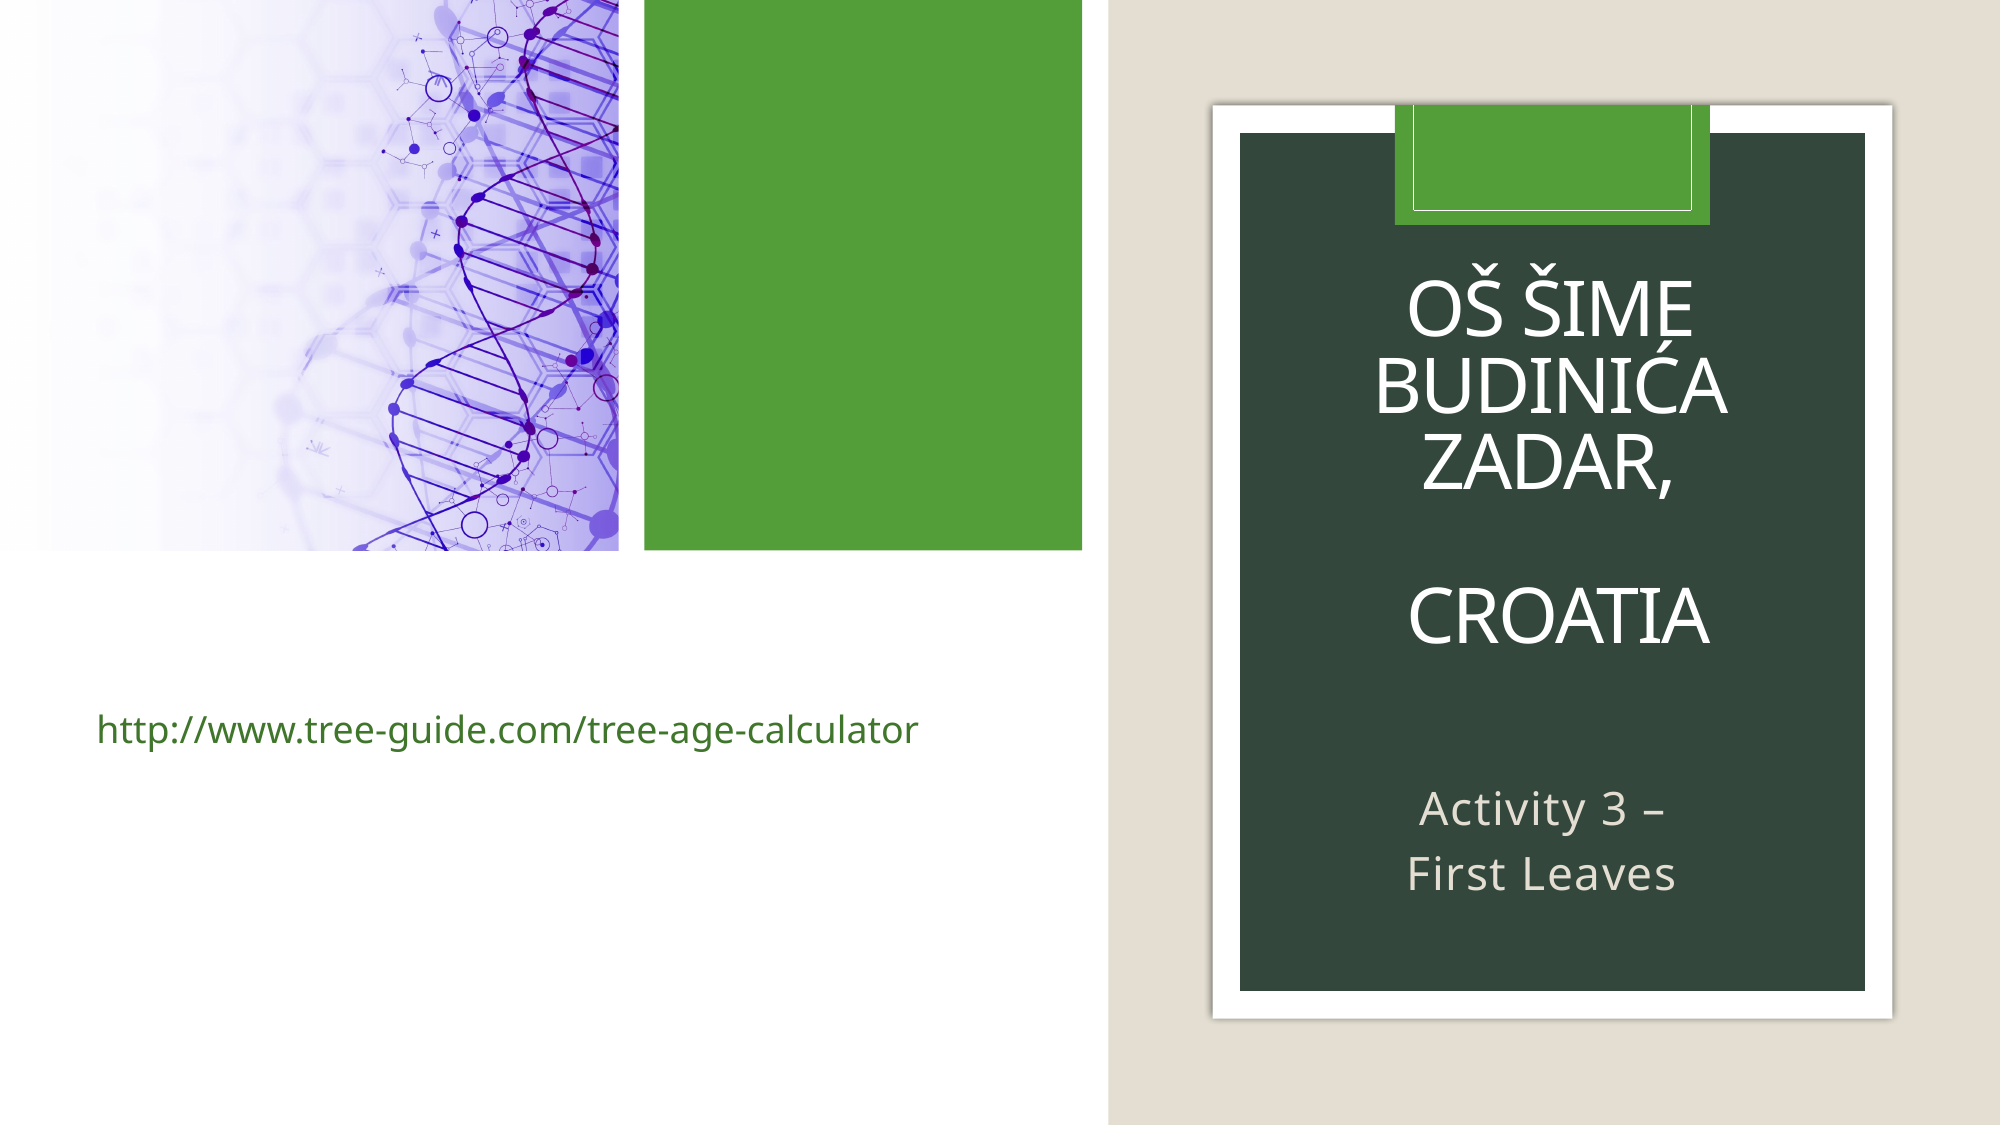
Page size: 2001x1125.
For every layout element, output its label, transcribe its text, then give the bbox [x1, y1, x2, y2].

picture [0, 0, 619, 551]
text_box [0, 0, 1109, 1125]
text_box [643, 0, 1083, 551]
text_box [1239, 132, 1866, 992]
text_box http://www.tree-guide.com/tree-age-calculator [81, 698, 1082, 759]
text_box [1212, 105, 1893, 1019]
text_box Activity 3 – First Leaves [1305, 772, 1794, 935]
title OŠ Šime Budinića Zadar, Croatia [1305, 255, 1794, 771]
text_box [1394, 104, 1711, 226]
text_box [1109, 0, 2000, 1125]
